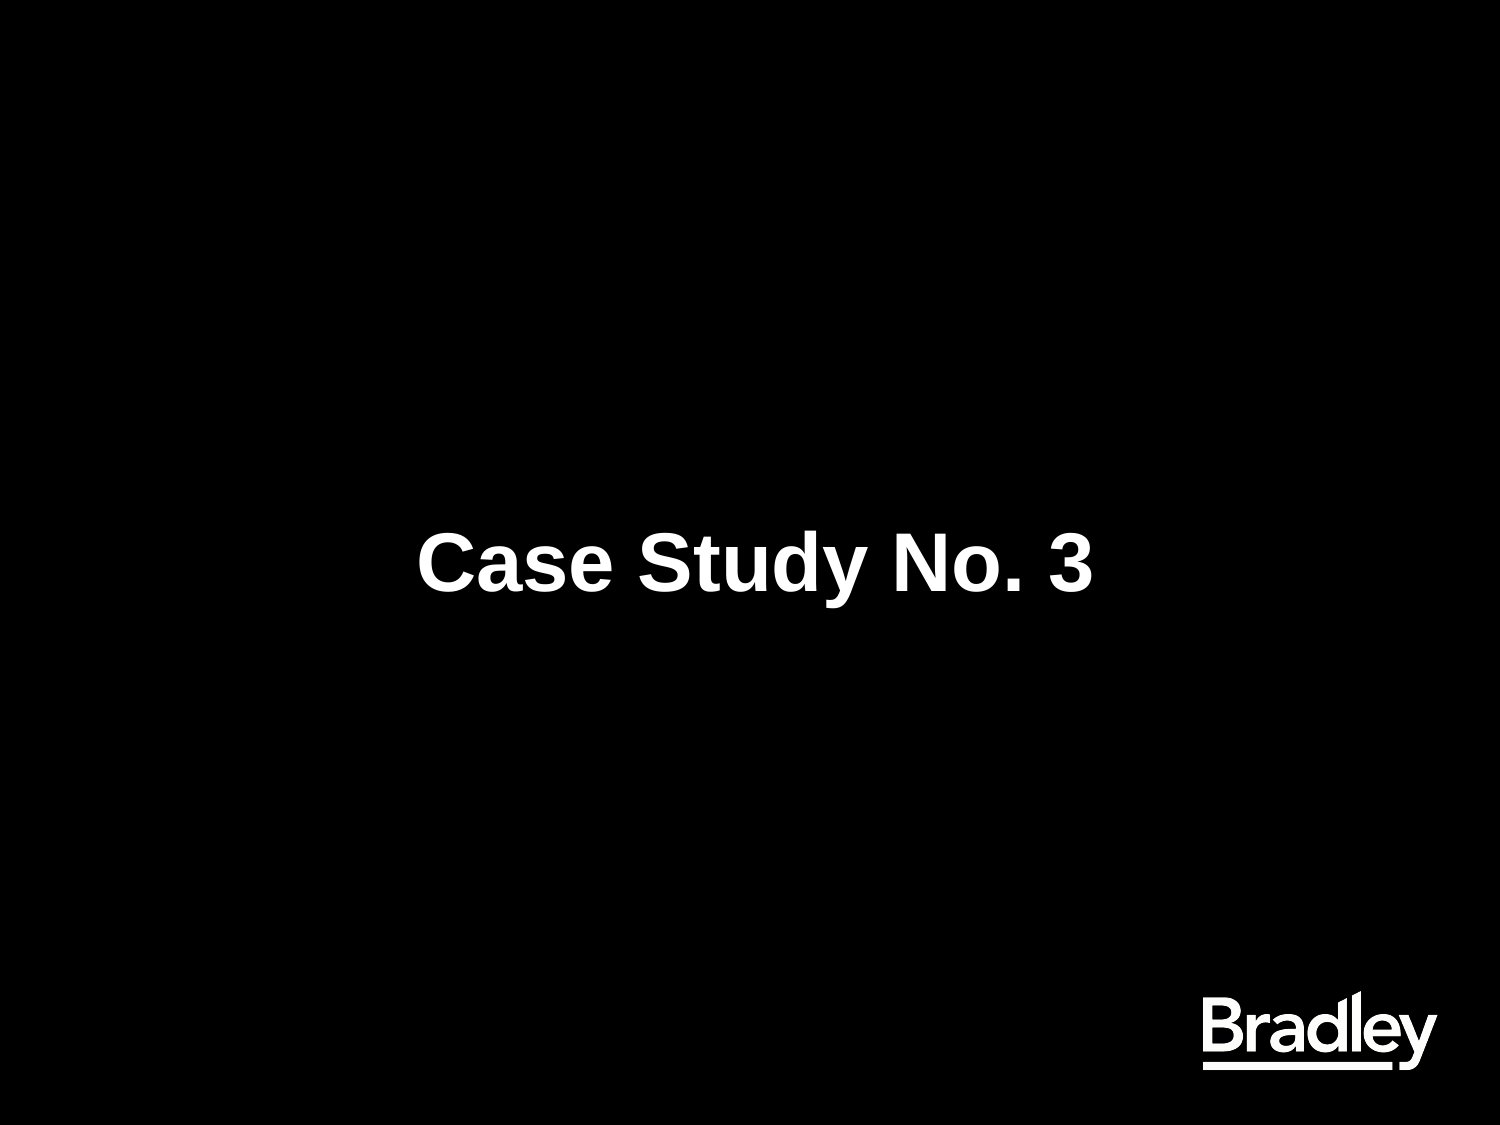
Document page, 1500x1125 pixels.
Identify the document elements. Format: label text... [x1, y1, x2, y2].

title Case Study No. 3 [118, 113, 1394, 1003]
picture [1170, 963, 1471, 1103]
